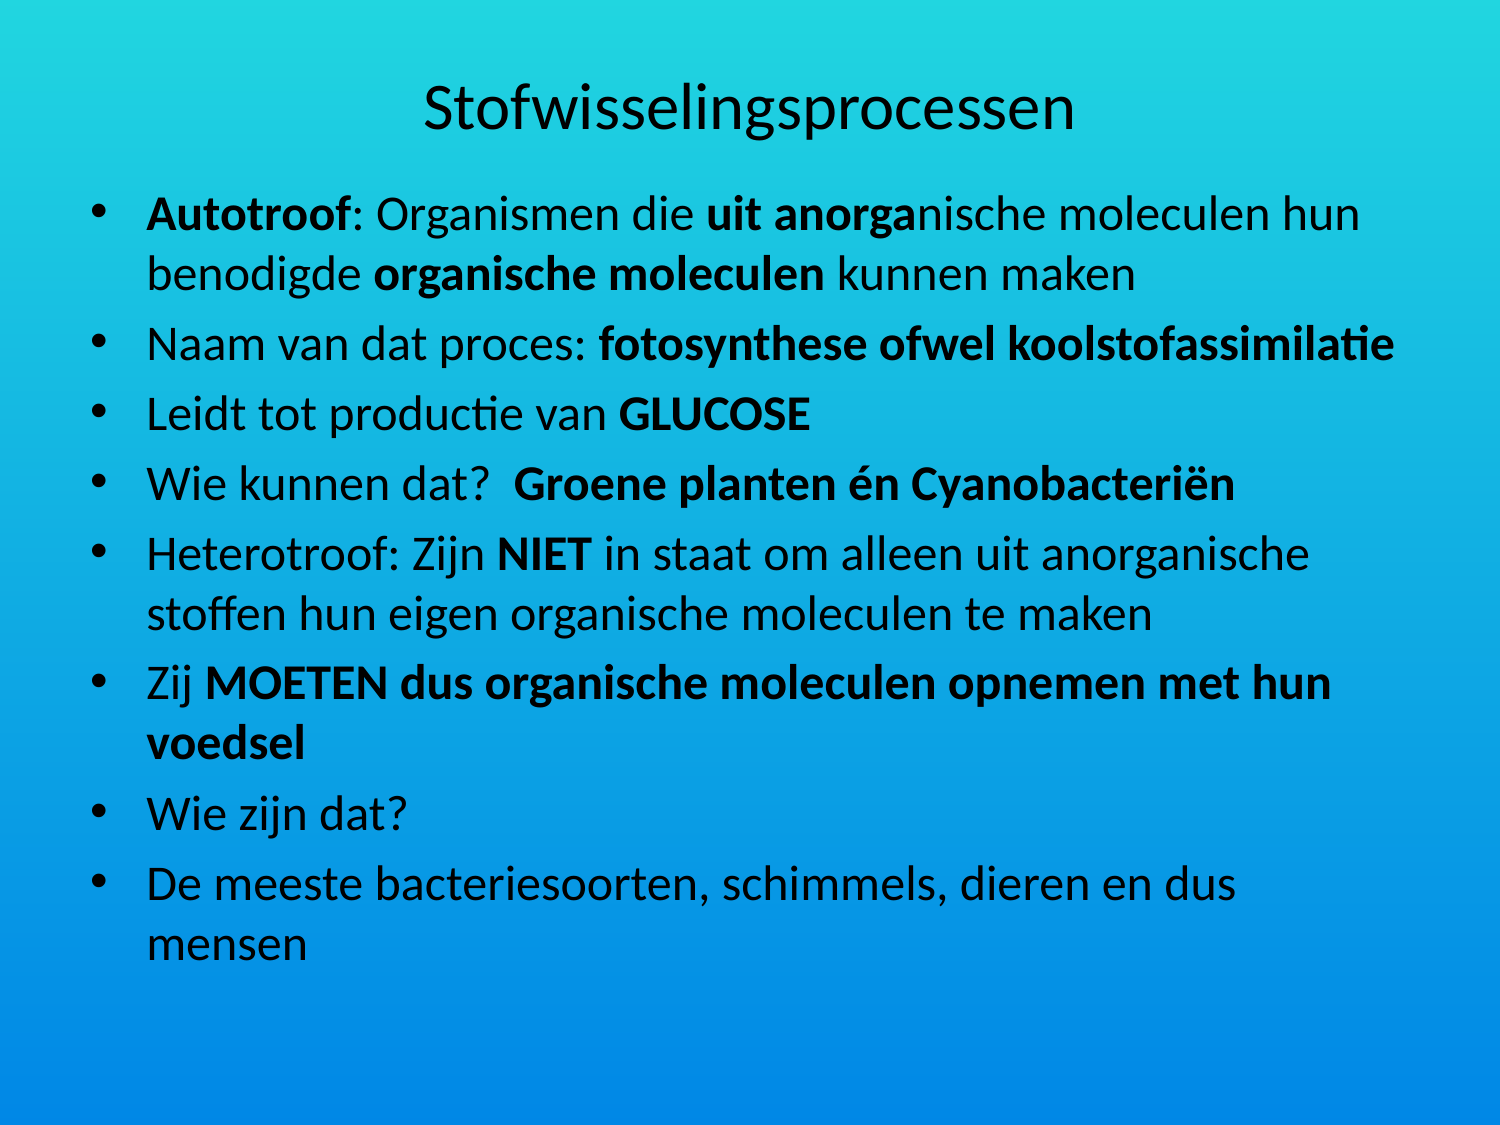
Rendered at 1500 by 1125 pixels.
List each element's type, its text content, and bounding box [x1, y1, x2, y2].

title Stofwisselingsprocessen [75, 45, 1425, 161]
list Autotroof: Organismen die uit anorganische moleculen hun benodigde organische moleculen kunnen maken Naam van dat proces: fotosynthese ofwel koolstofassimilatie Leidt tot productie van GLUCOSE Wie kunnen dat? Groene planten én Cyanobacteriën Heterotroof: Zijn NIET in staat om alleen uit anorganische stoffen hun eigen organische moleculen te maken Zij MOETEN dus organische moleculen opnemen met hun voedsel Wie zijn dat? De meeste bacteriesoorten, schimmels, dieren en dus mensen [75, 172, 1425, 1071]
